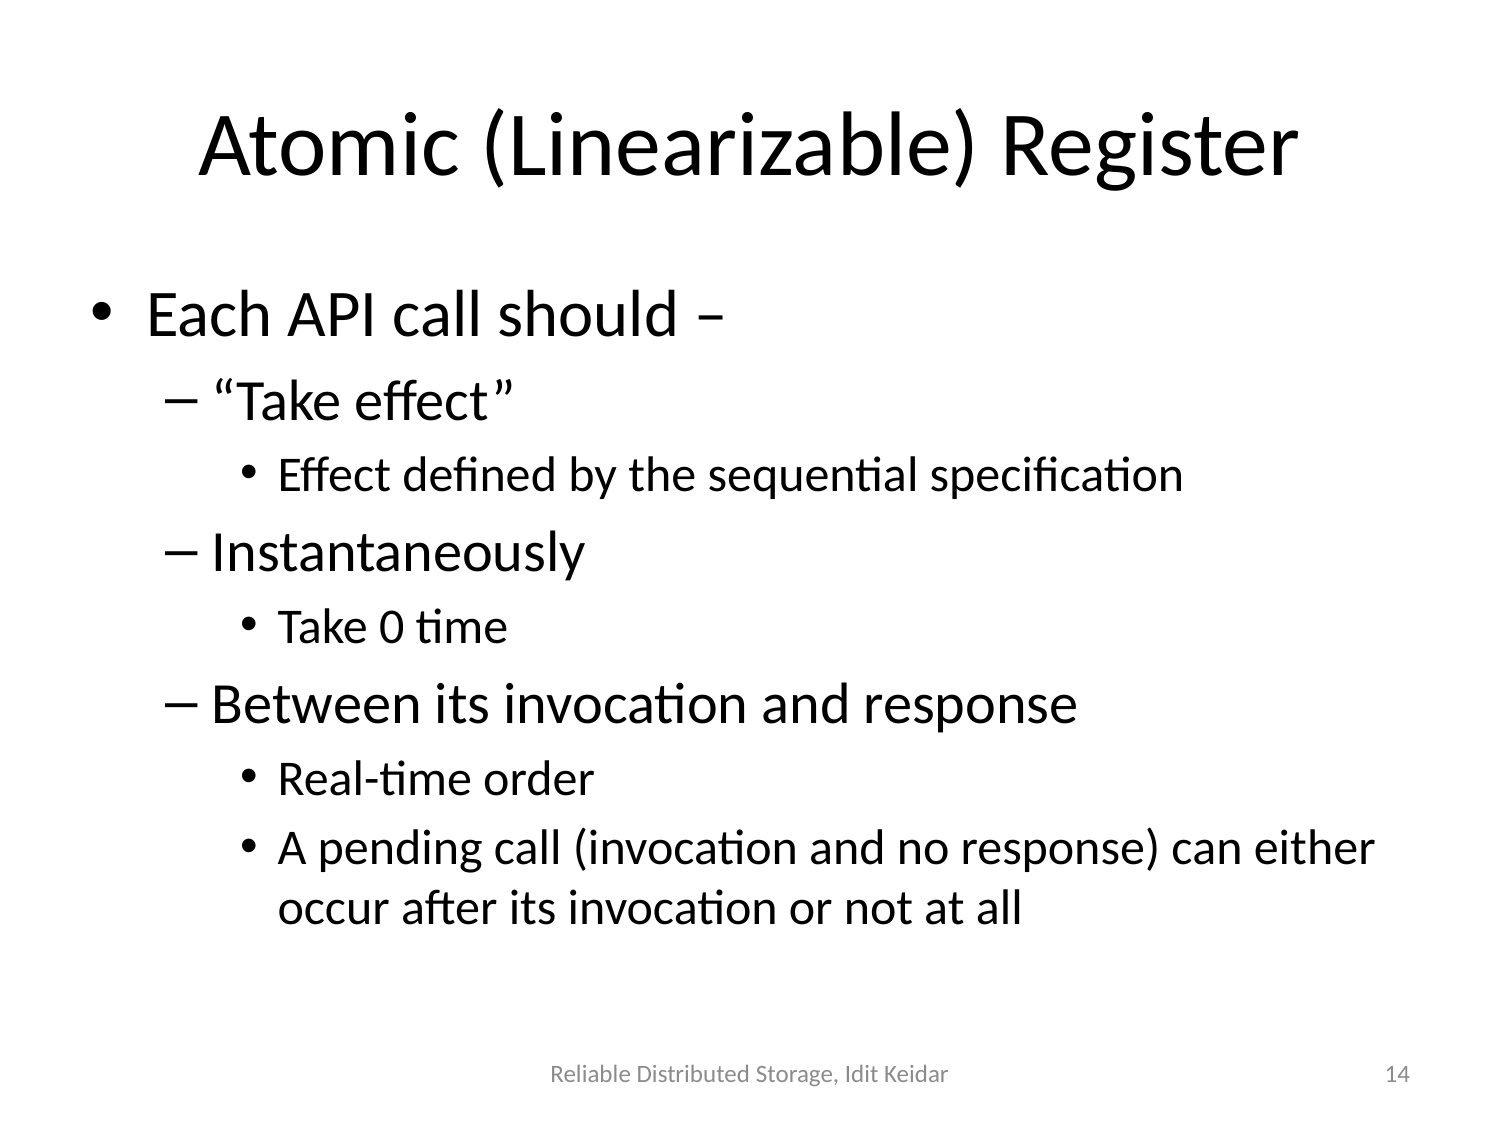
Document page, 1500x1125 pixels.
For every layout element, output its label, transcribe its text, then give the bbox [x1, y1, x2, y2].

title Atomic (Linearizable) Register [75, 45, 1425, 233]
footer Reliable Distributed Storage, Idit Keidar [512, 1042, 988, 1103]
list Each API call should – “Take effect” Effect defined by the sequential specification Instantaneously Take 0 time Between its invocation and response Real-time order A pending call (invocation and no response) can either occur after its invocation or not at all [75, 262, 1425, 1005]
slide_number 14 [1074, 1042, 1425, 1103]
